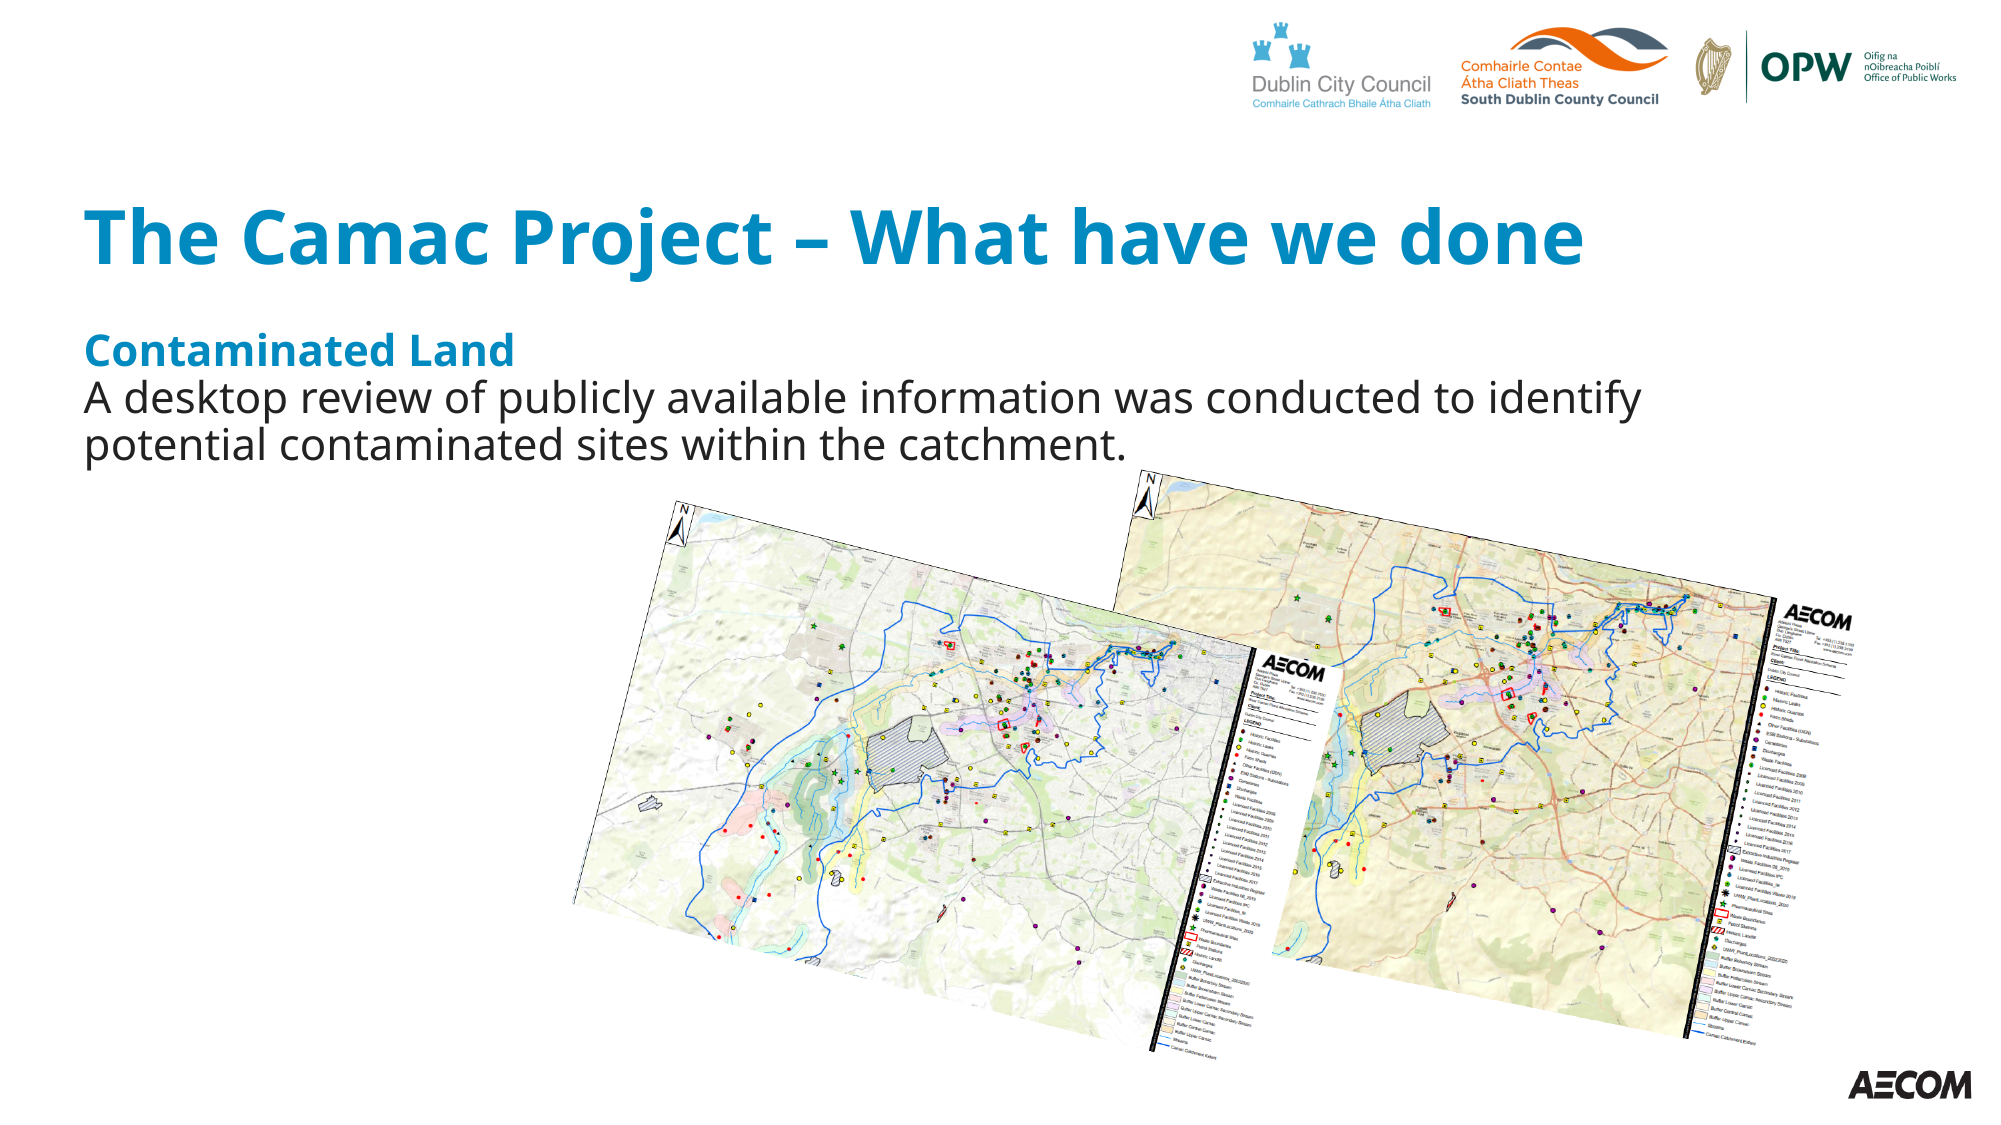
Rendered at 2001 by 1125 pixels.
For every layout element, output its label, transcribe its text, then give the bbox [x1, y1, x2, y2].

picture [573, 454, 1873, 1073]
picture [1231, 13, 1976, 122]
list The Camac Project – What have we done Contaminated Land A desktop review of publicly available information was conducted to identify potential contaminated sites within the catchment. [83, 200, 1831, 742]
